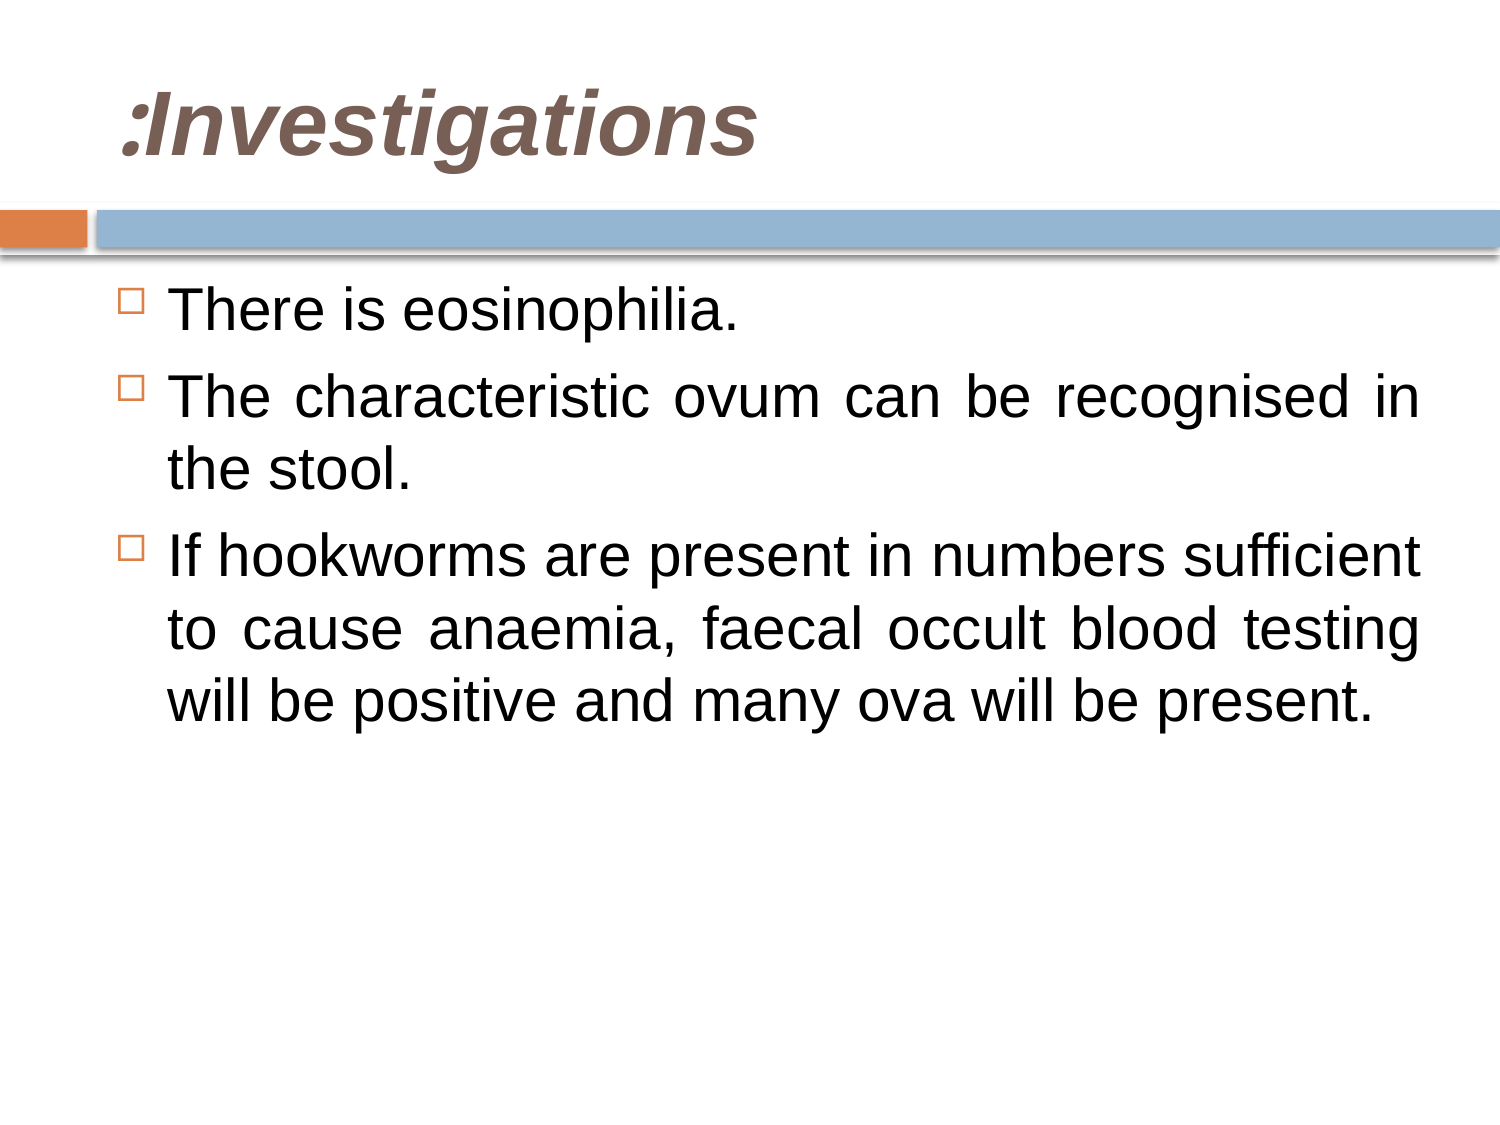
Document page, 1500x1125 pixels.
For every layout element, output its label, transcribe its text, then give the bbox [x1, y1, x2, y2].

title Investigations: [100, 37, 1438, 200]
list There is eosinophilia. The characteristic ovum can be recognised in the stool. If hookworms are present in numbers sufficient to cause anaemia, faecal occult blood testing will be positive and many ova will be present. [100, 262, 1438, 1000]
